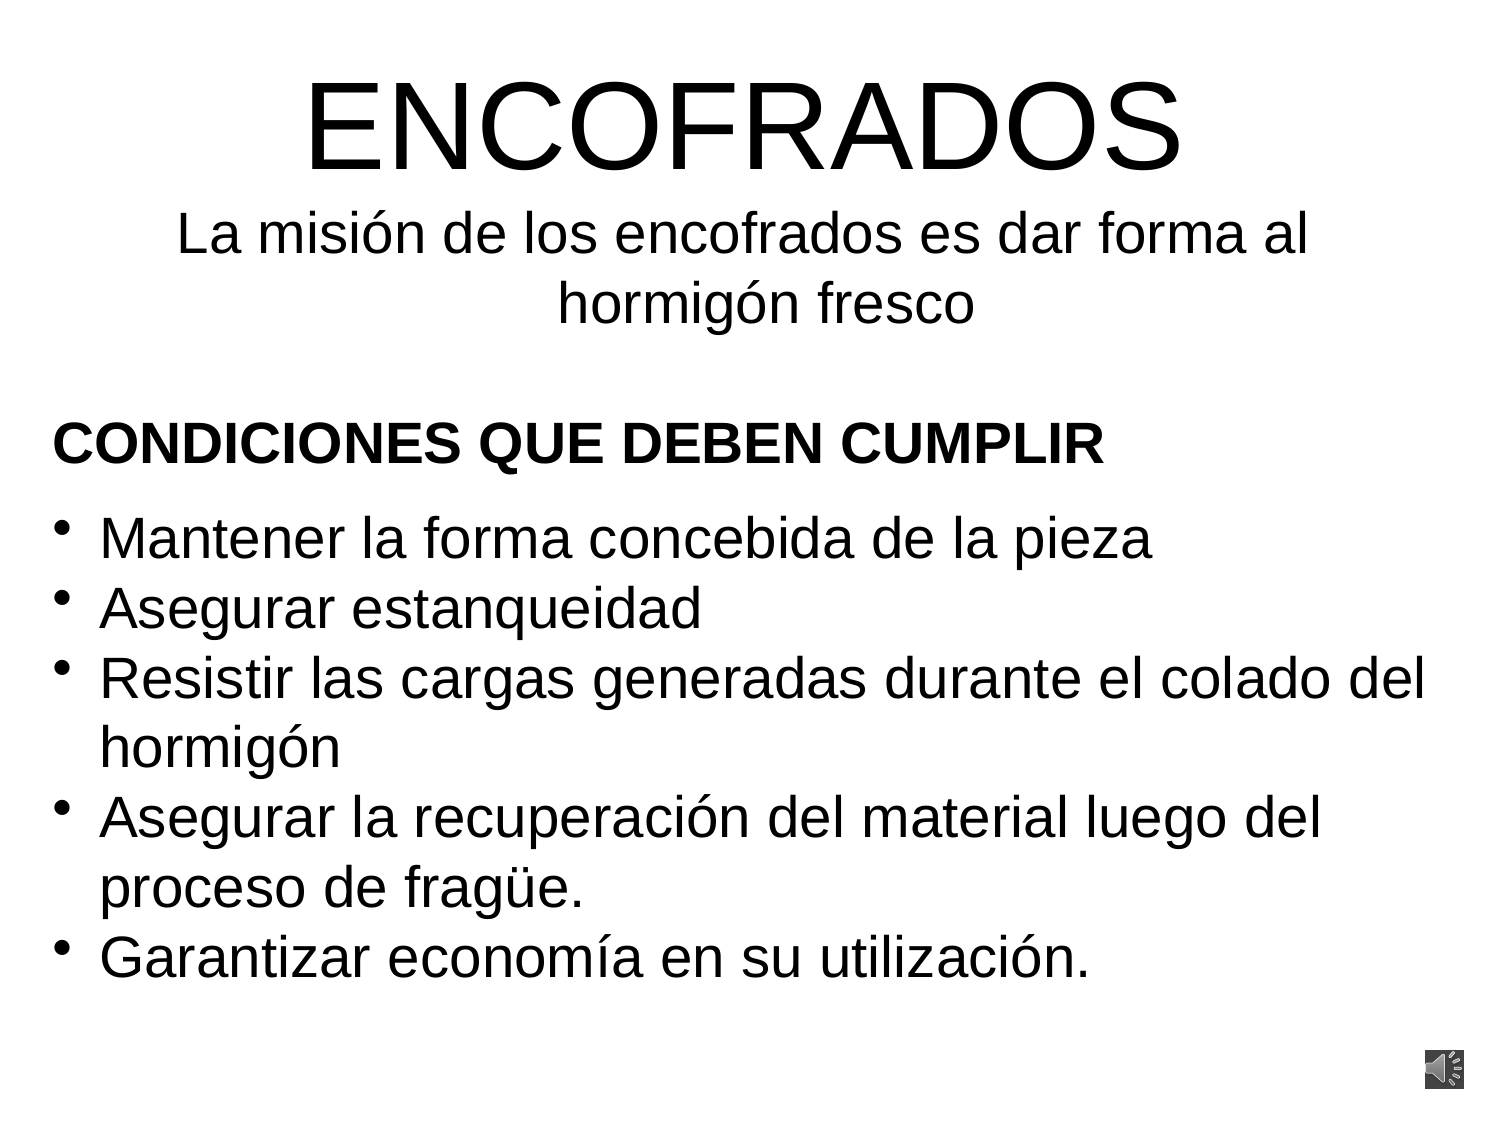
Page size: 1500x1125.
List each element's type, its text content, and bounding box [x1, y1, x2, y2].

text_box ENCOFRADOS La misión de los encofrados es dar forma al hormigón fresco CONDICIONES QUE DEBEN CUMPLIR Mantener la forma concebida de la pieza Asegurar estanqueidad Resistir las cargas generadas durante el colado del hormigón Asegurar la recuperación del material luego del proceso de fragüe. Garantizar economía en su utilización. [37, 37, 1450, 997]
picture [1424, 1049, 1465, 1090]
